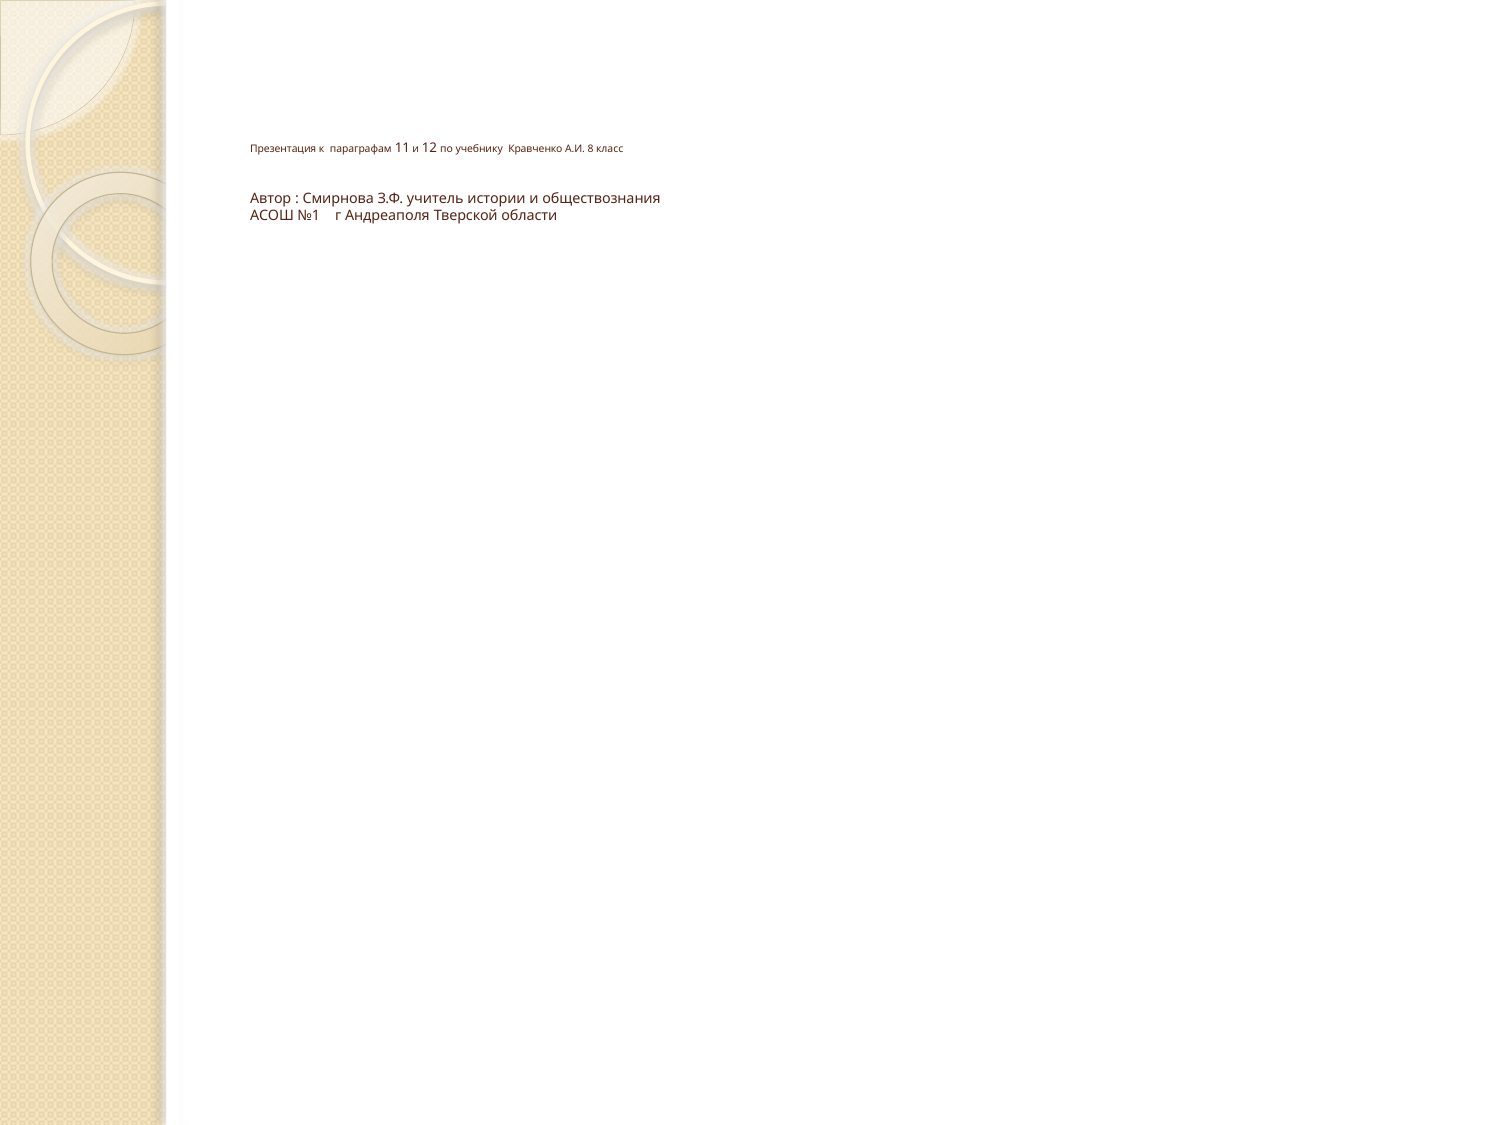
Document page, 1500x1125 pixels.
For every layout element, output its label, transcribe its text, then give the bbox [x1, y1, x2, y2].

title Презентация к параграфам 11 и 12 по учебнику Кравченко А.И. 8 класс Автор : Смирнова З.Ф. учитель истории и обществознания АСОШ №1 г Андреаполя Тверской области [235, 45, 1466, 233]
